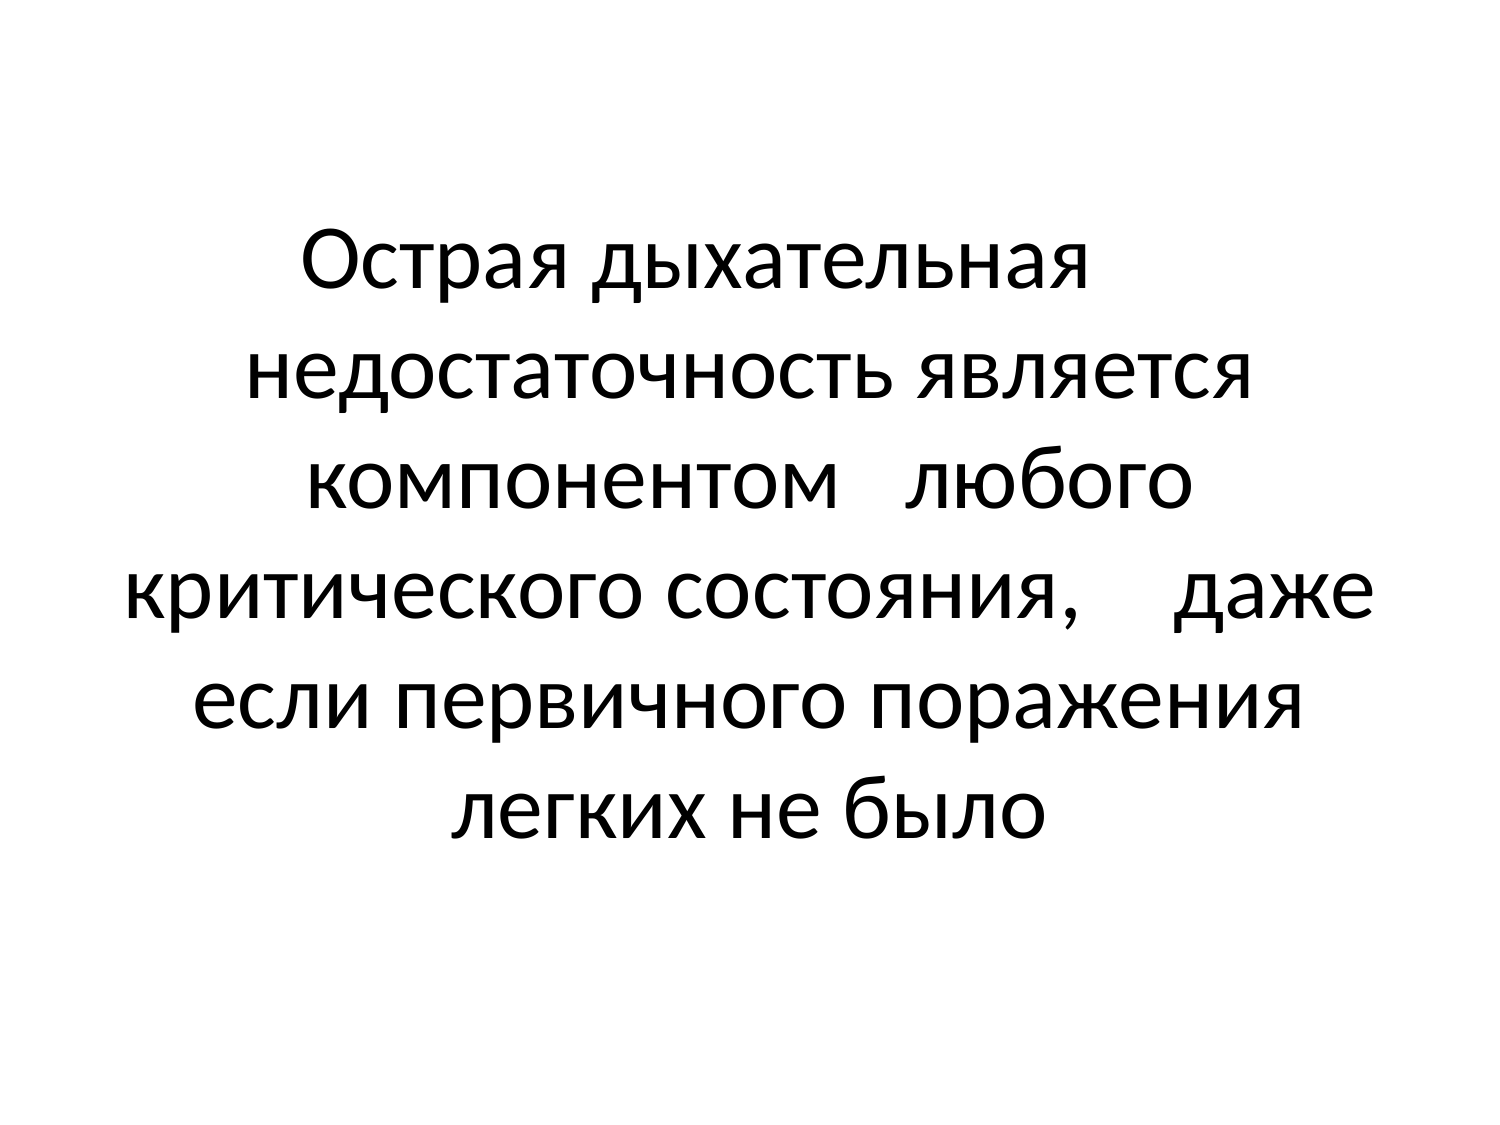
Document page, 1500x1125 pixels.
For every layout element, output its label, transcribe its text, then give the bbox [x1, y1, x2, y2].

title Острая дыхательная недостаточность является компонентом любого критического состояния, даже если первичного поражения легких не было [64, 54, 1436, 1000]
